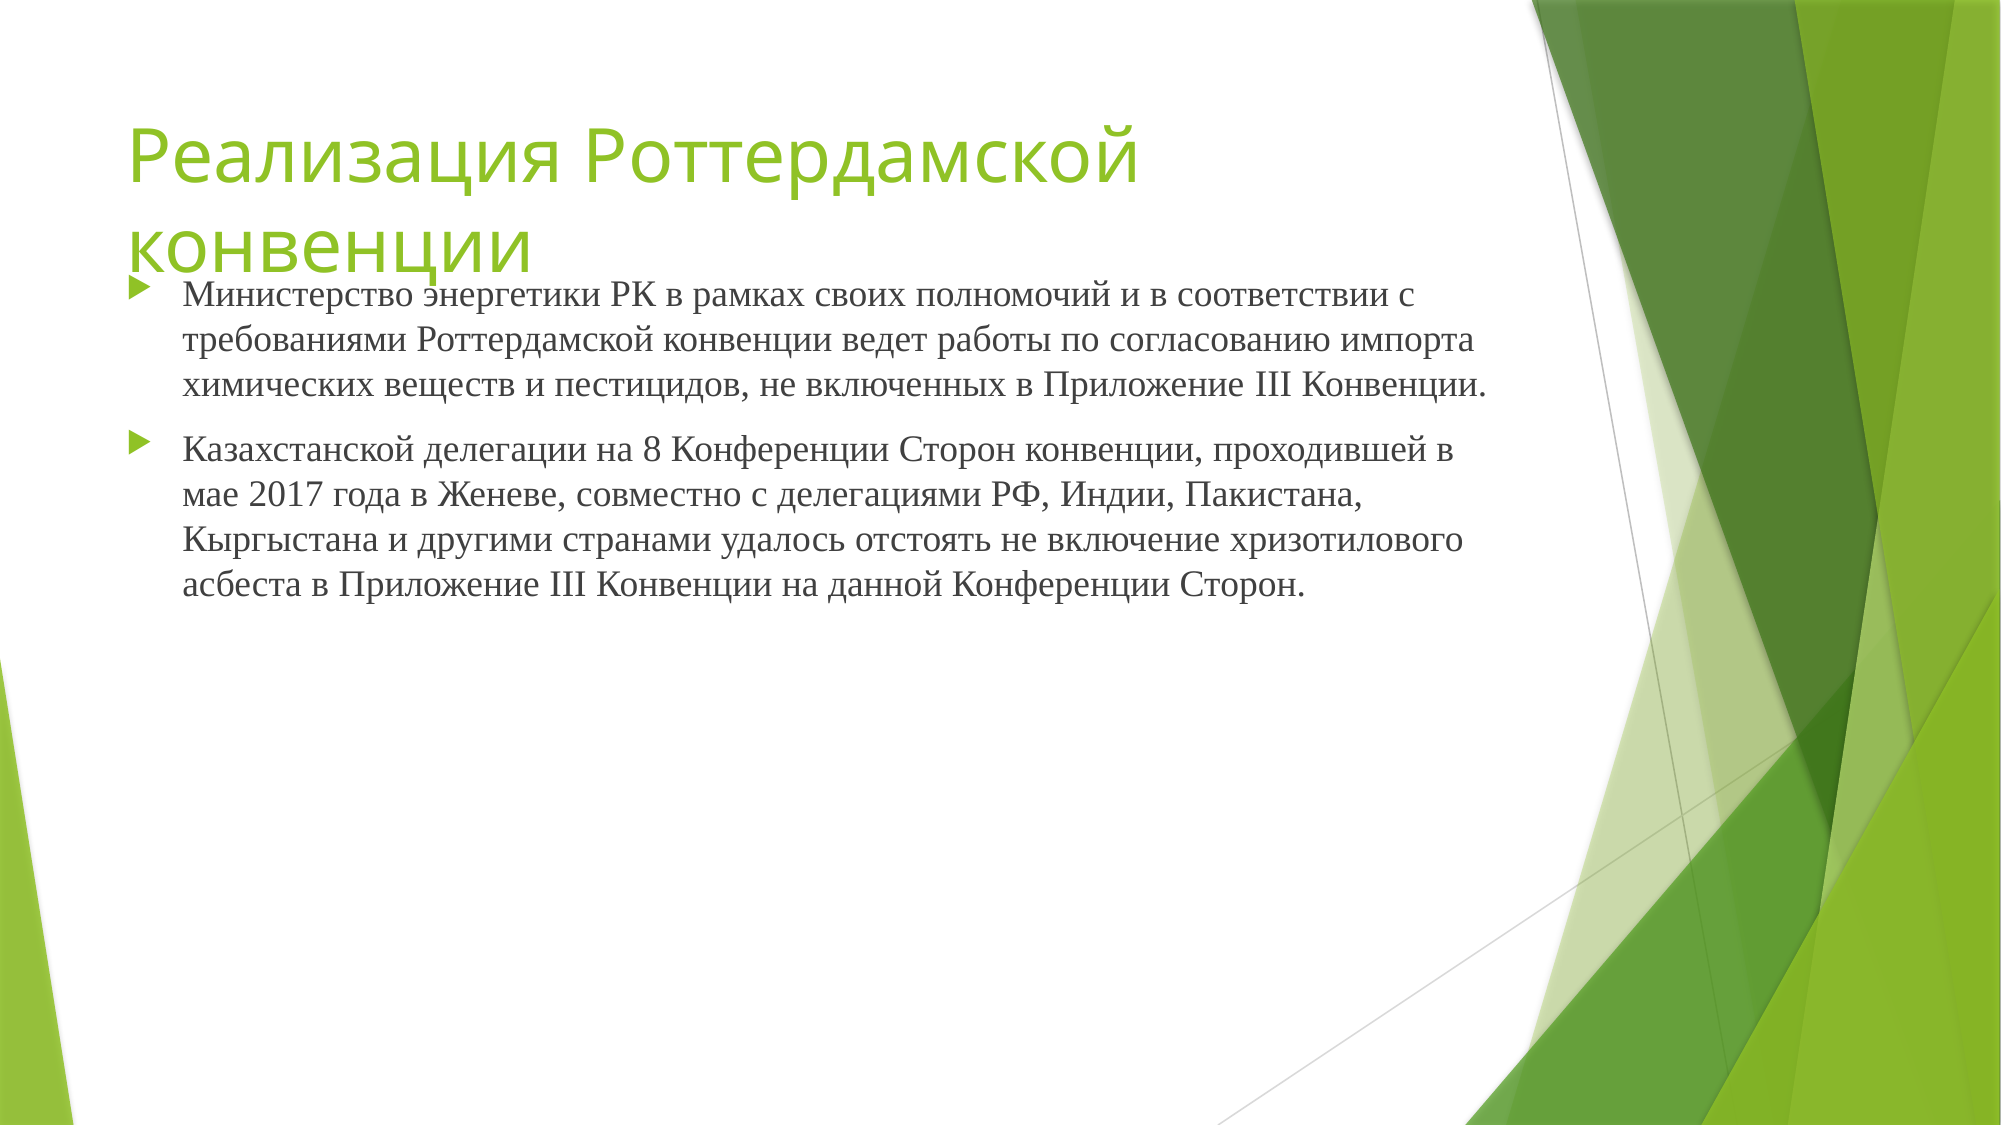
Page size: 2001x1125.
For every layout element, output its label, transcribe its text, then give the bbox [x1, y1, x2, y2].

list Министерство энергетики РК в рамках своих полномочий и в соответствии с требованиями Роттердамской конвенции ведет работы по согласованию импорта химических веществ и пестицидов, не включенных в Приложение III Конвенции. Казахстанской делегации на 8 Конференции Сторон конвенции, проходившей в мае 2017 года в Женеве, совместно с делегациями РФ, Индии, Пакистана, Кыргыстана и другими странами удалось отстоять не включение хризотилового асбеста в Приложение III Конвенции на данной Конференции Сторон. [111, 261, 1522, 991]
title Реализация Роттердамской конвенции [111, 99, 1522, 261]
